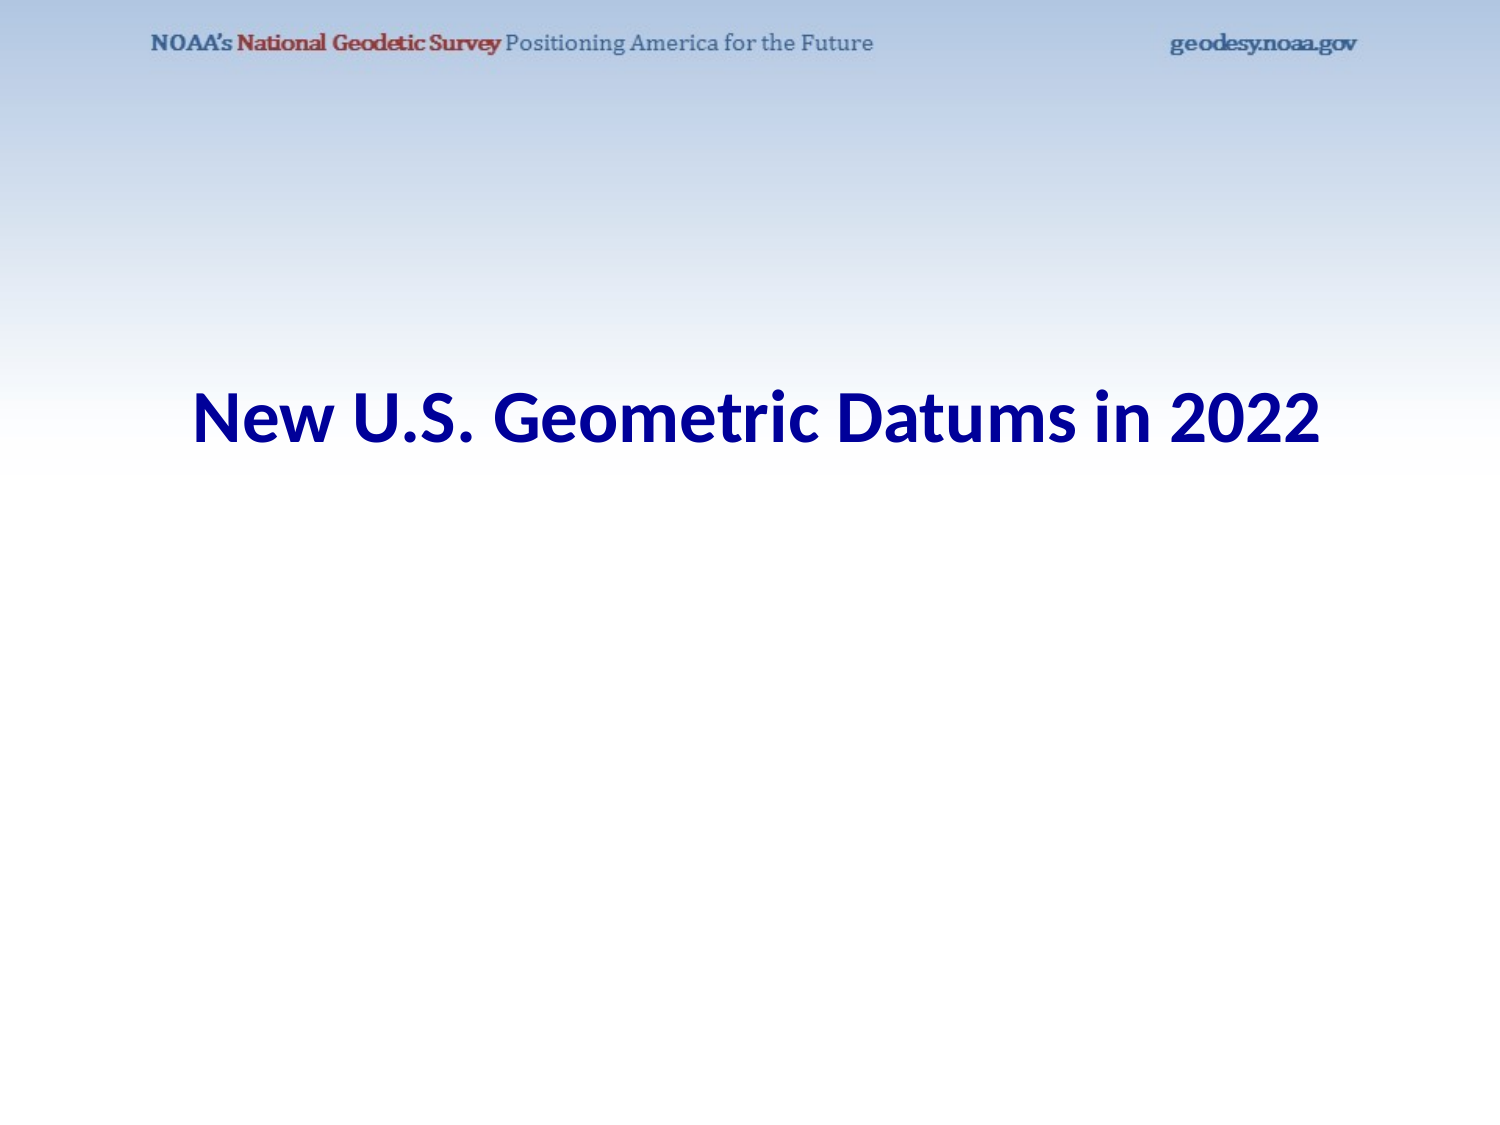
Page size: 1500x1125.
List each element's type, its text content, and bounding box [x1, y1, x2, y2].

picture [0, 0, 1500, 1125]
title New U.S. Geometric Datums in 2022 [82, 319, 1433, 507]
